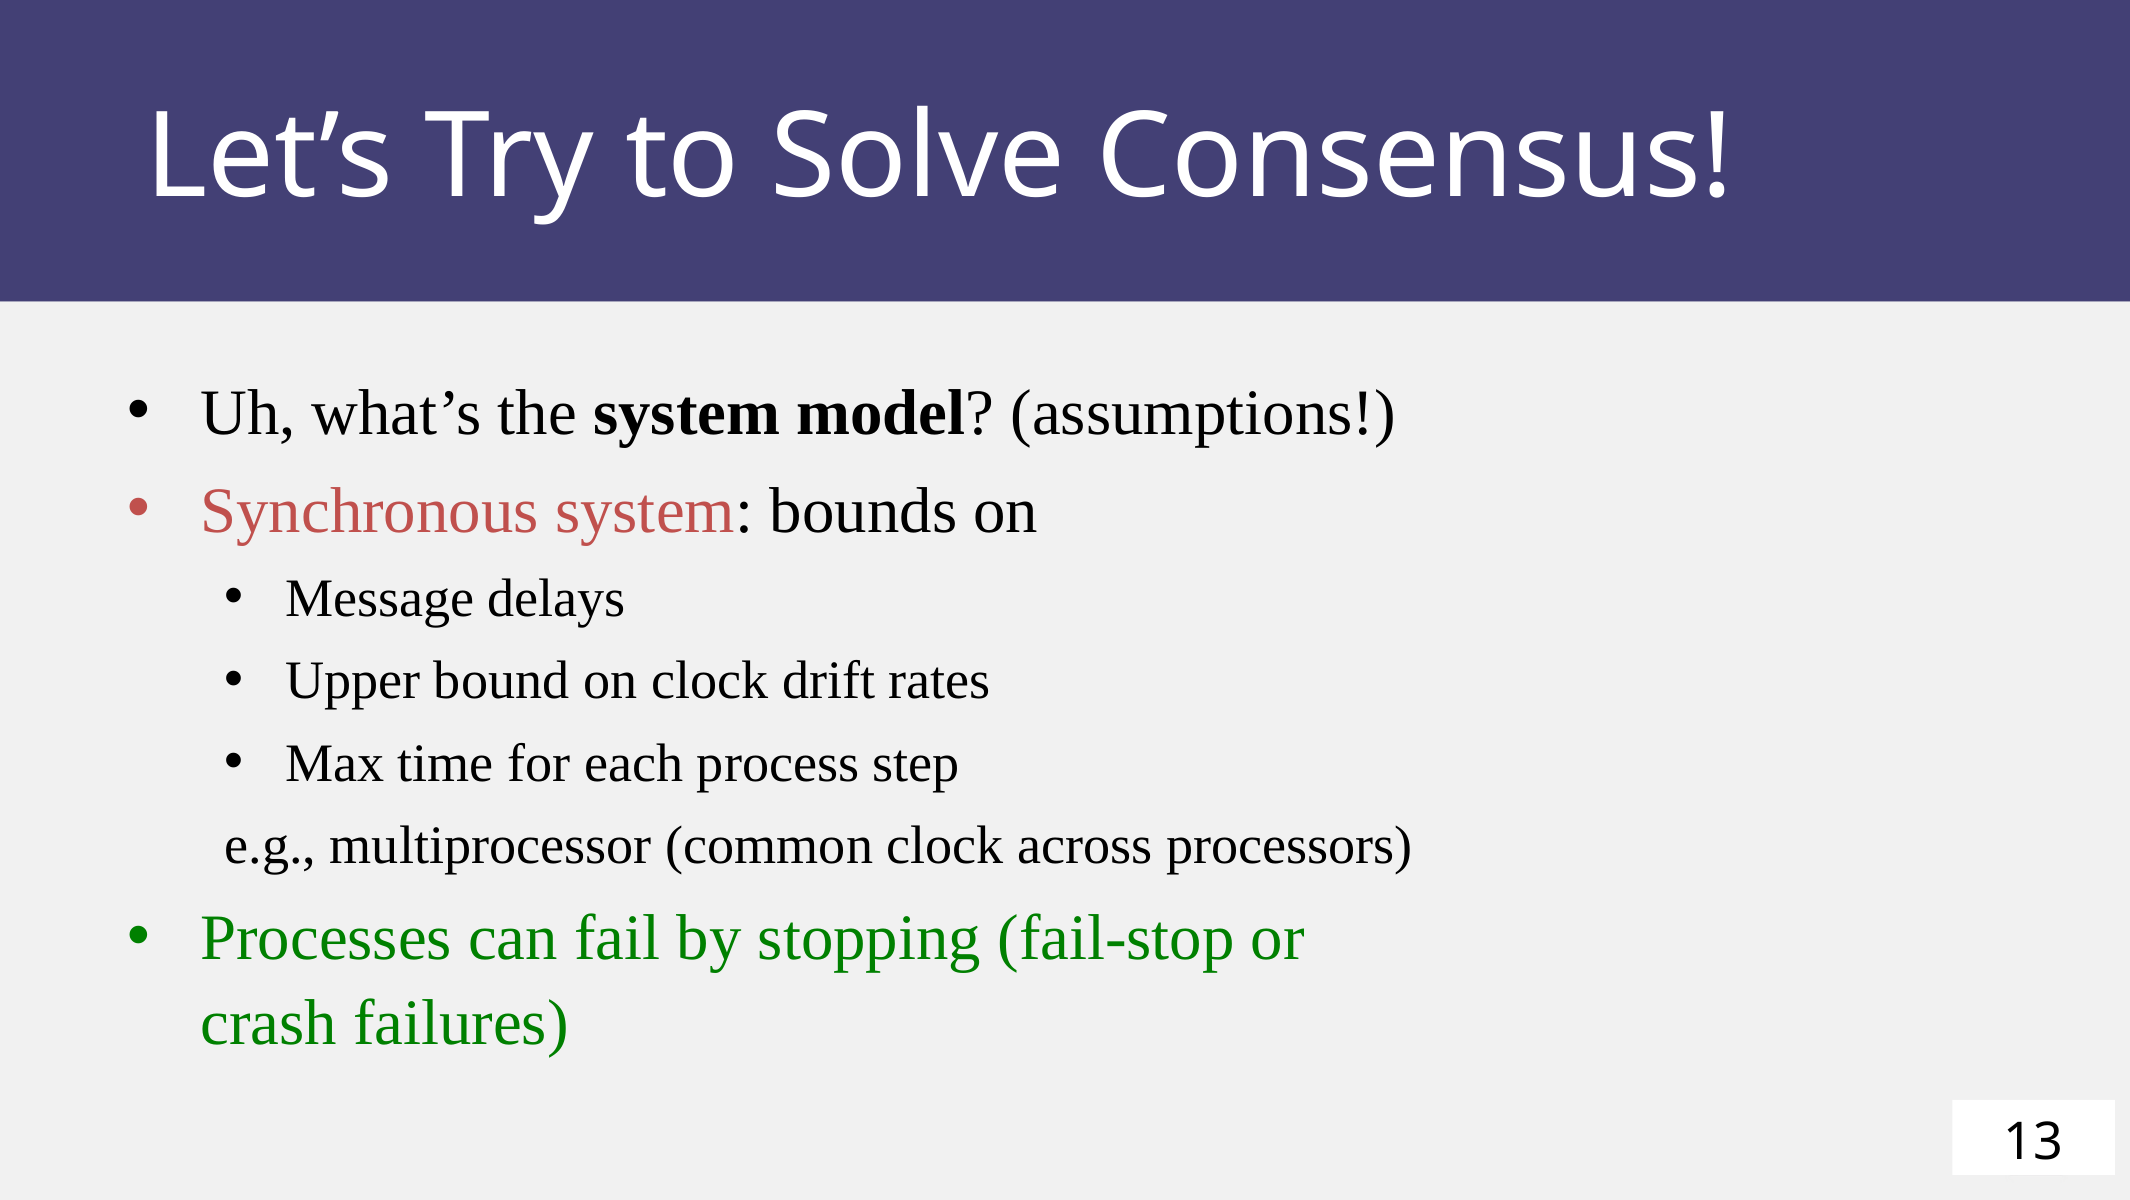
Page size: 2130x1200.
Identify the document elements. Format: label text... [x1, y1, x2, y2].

text_box 13 [1952, 1099, 2115, 1175]
text_box Let’s Try to Solve Consensus! [124, 66, 2042, 249]
list Uh, what’s the system model? (assumptions!) Synchronous system: bounds on Message delays Upper bound on clock drift rates Max time for each process step e.g., multiprocessor (common clock across processors) Processes can fail by stopping (fail-stop or crash failures) [106, 351, 1474, 1187]
picture [0, 0, 2130, 1200]
